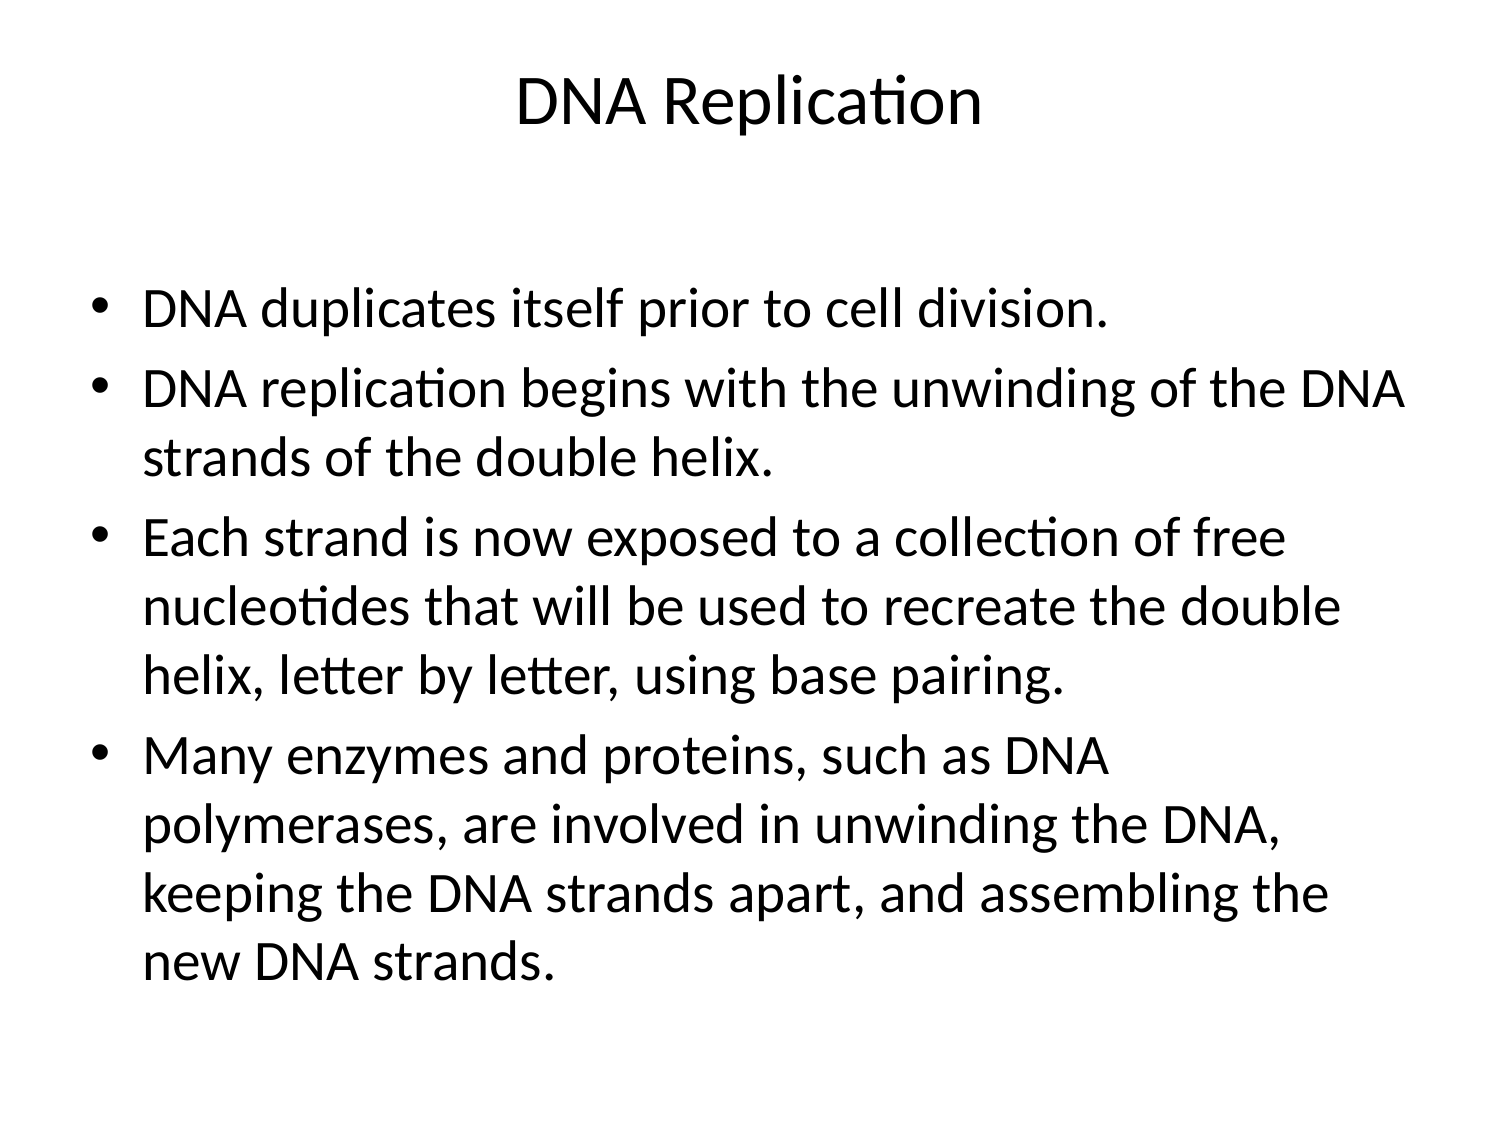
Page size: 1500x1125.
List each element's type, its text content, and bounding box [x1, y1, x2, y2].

list DNA duplicates itself prior to cell division. DNA replication begins with the unwinding of the DNA strands of the double helix. Each strand is now exposed to a collection of free nucleotides that will be used to recreate the double helix, letter by letter, using base pairing. Many enzymes and proteins, such as DNA polymerases, are involved in unwinding the DNA, keeping the DNA strands apart, and assembling the new DNA strands. [75, 262, 1425, 1005]
title DNA Replication [75, 45, 1425, 233]
